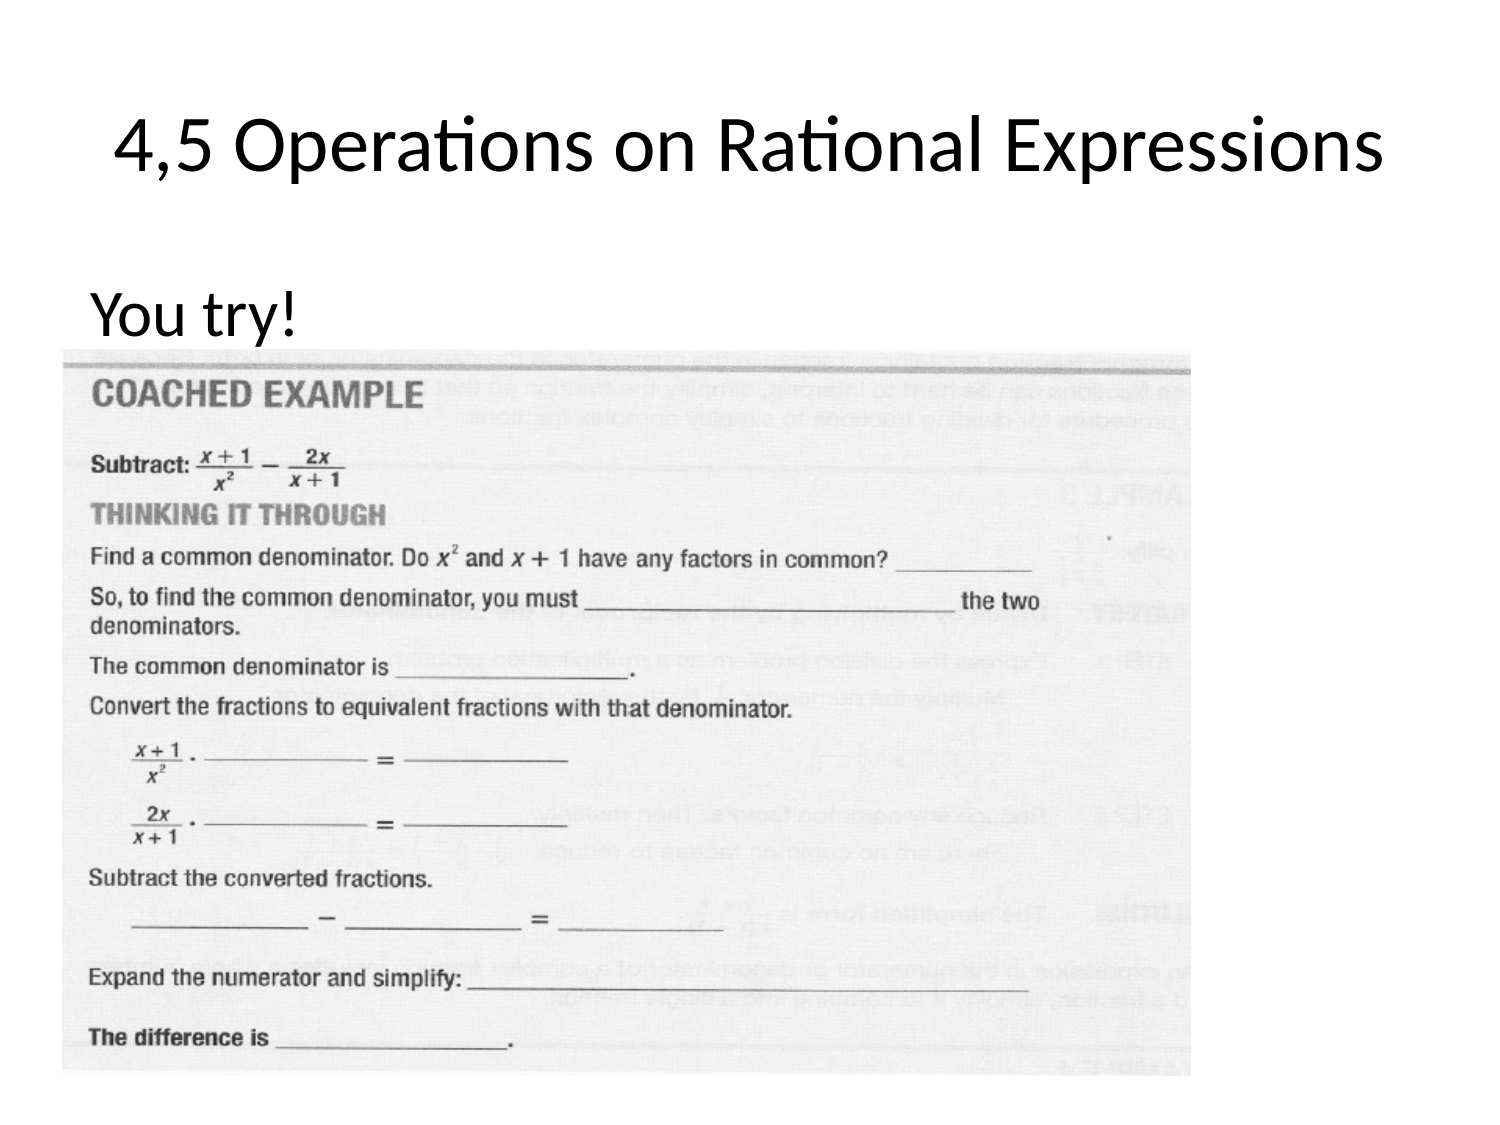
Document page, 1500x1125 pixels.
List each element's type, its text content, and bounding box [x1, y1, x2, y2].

title 4,5 Operations on Rational Expressions [75, 45, 1425, 233]
list You try! [75, 262, 1425, 1005]
picture [62, 349, 1191, 1076]
